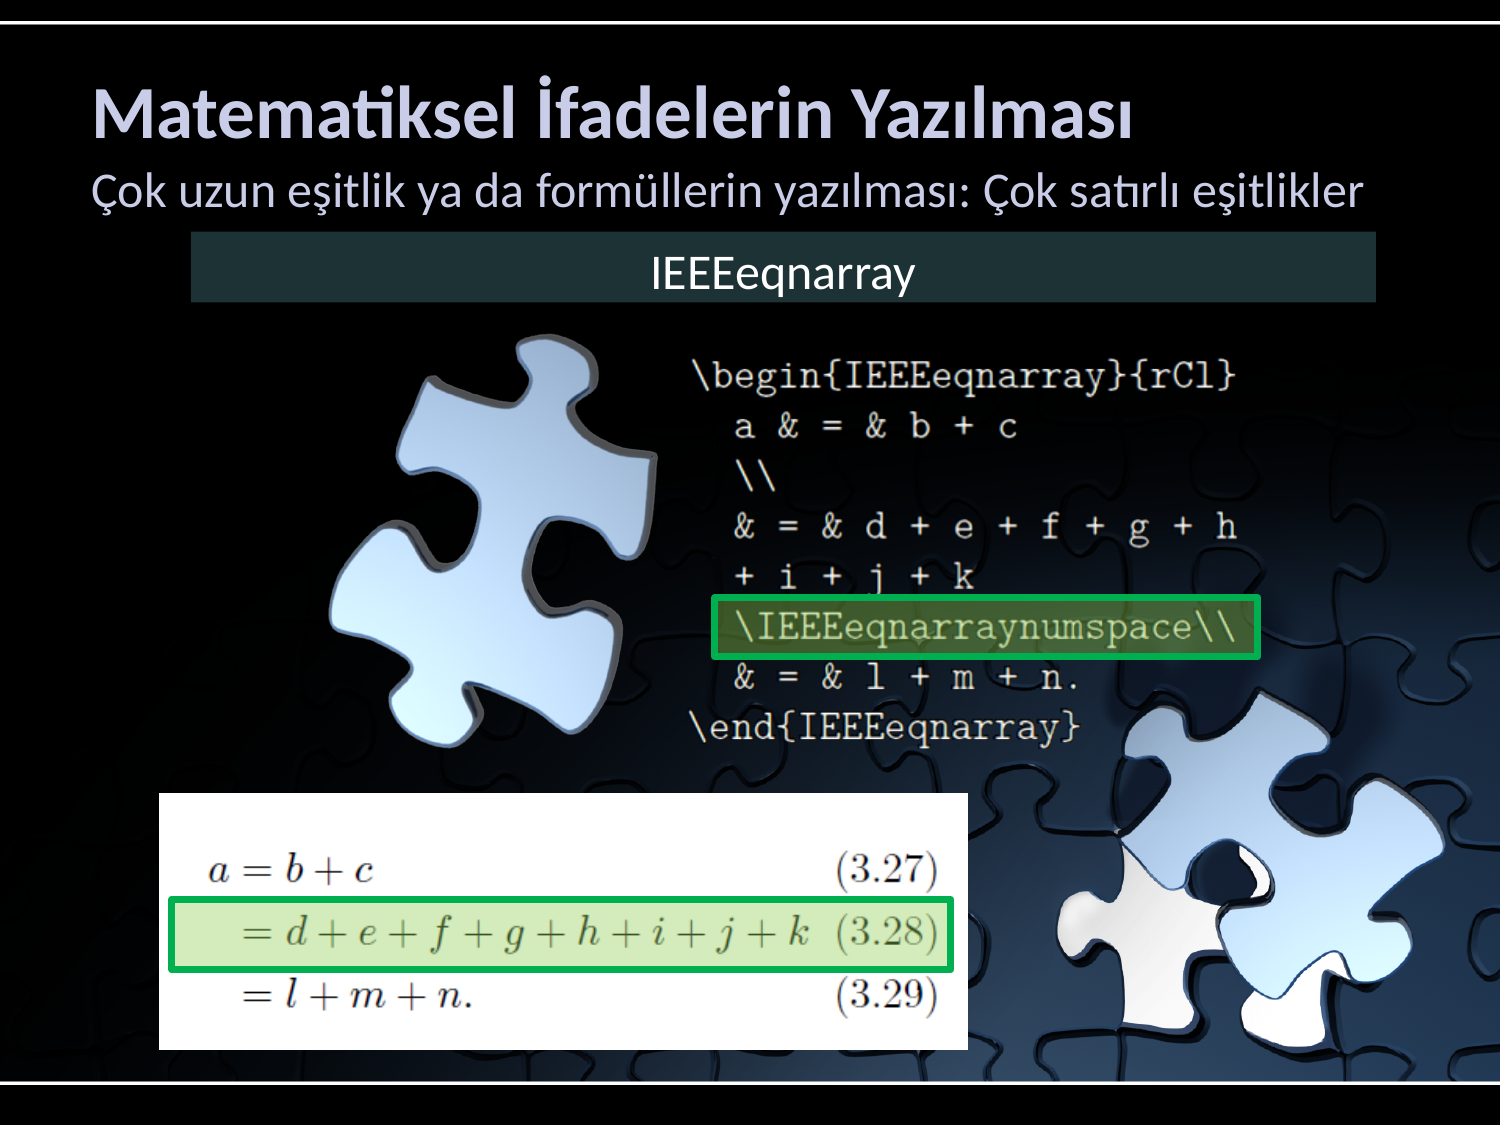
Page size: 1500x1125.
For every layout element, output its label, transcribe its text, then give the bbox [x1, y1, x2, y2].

list Çok uzun eşitlik ya da formüllerin yazılması: Çok satırlı eşitlikler [76, 149, 1442, 225]
title Matematiksel İfadelerin Yazılması [76, 56, 1427, 149]
text_box IEEEeqnarray [619, 228, 1379, 306]
picture [0, 0, 1500, 1125]
text_box IEEEeqnarray [187, 228, 583, 306]
